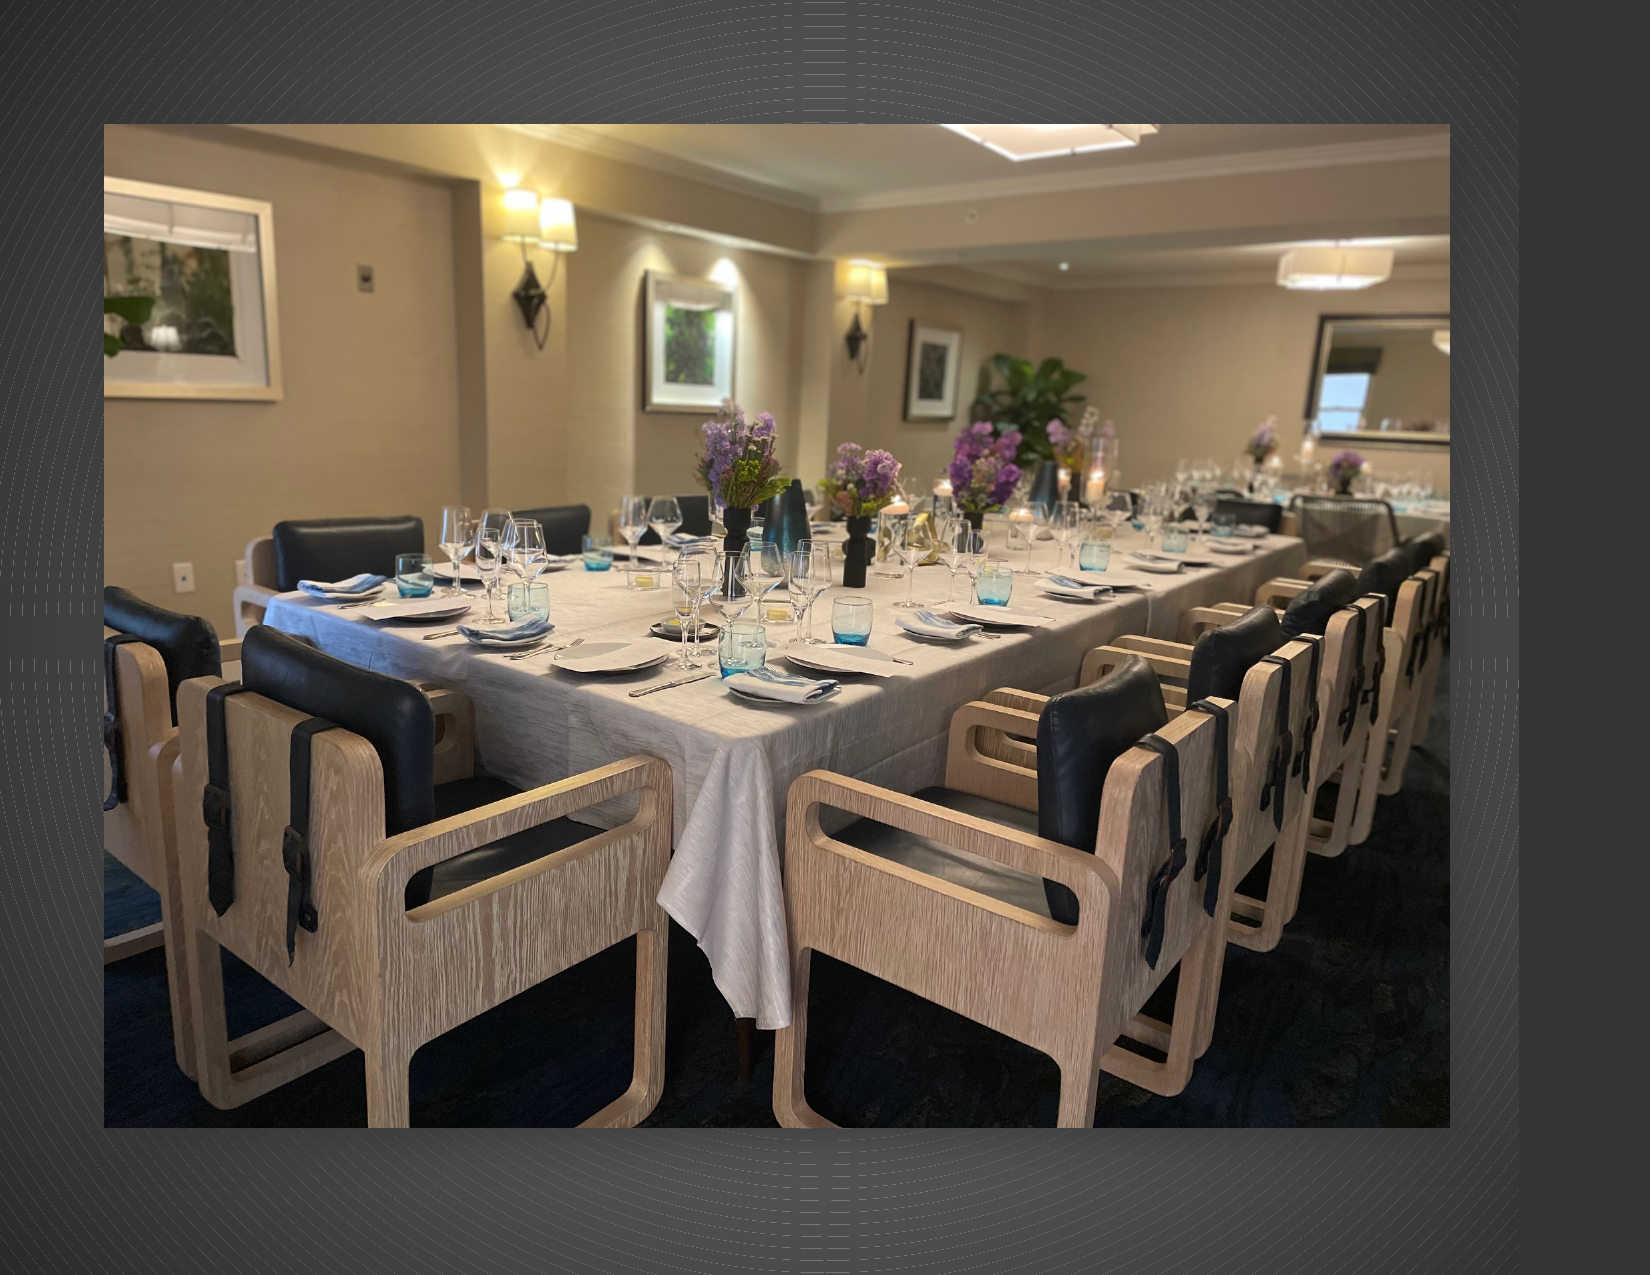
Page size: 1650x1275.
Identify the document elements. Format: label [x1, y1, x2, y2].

picture [104, 124, 1451, 1128]
